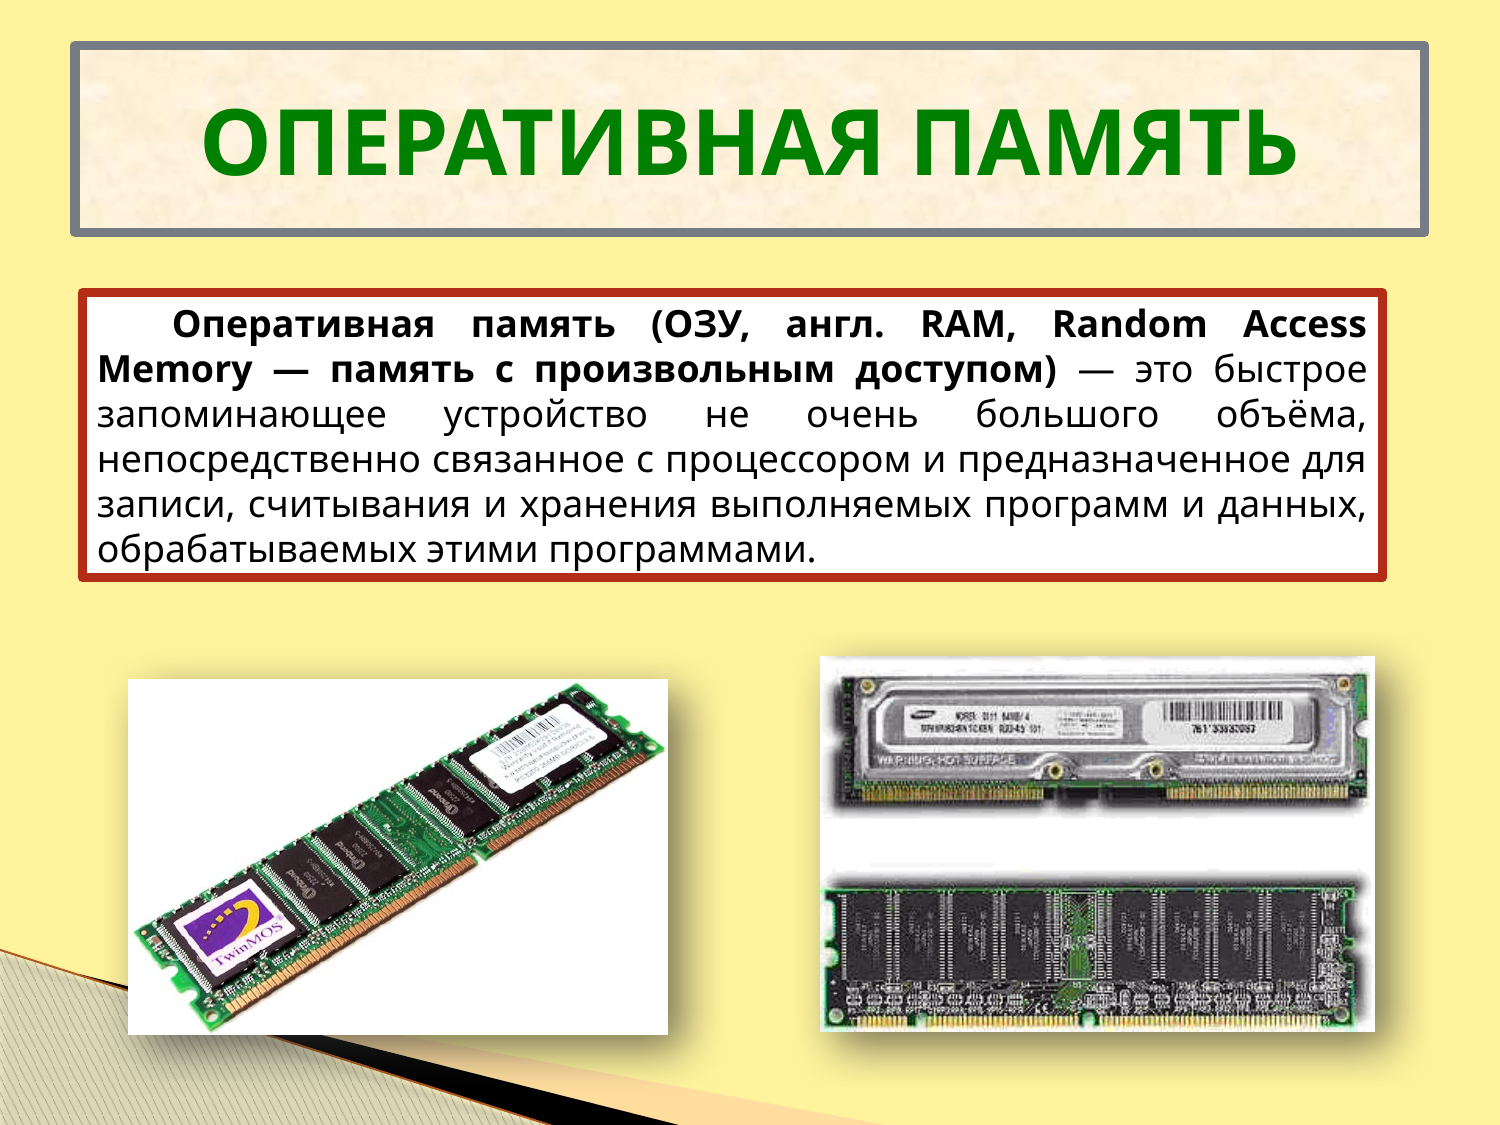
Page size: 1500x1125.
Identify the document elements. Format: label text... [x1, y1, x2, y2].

title ОПЕРАТИВНАЯ ПАМЯТЬ [70, 41, 1429, 237]
picture [128, 679, 669, 1035]
text_box Оперативная память (ОЗУ, англ. RAM, Random Access Memory — память с произвольным доступом) — это быстрое запоминающее устройство не очень большого объёма, непосредственно связанное с процессором и предназначенное для записи, считывания и хранения выполняемых программ и данных, обрабатываемых этими программами. [78, 288, 1387, 582]
picture [820, 655, 1376, 1032]
